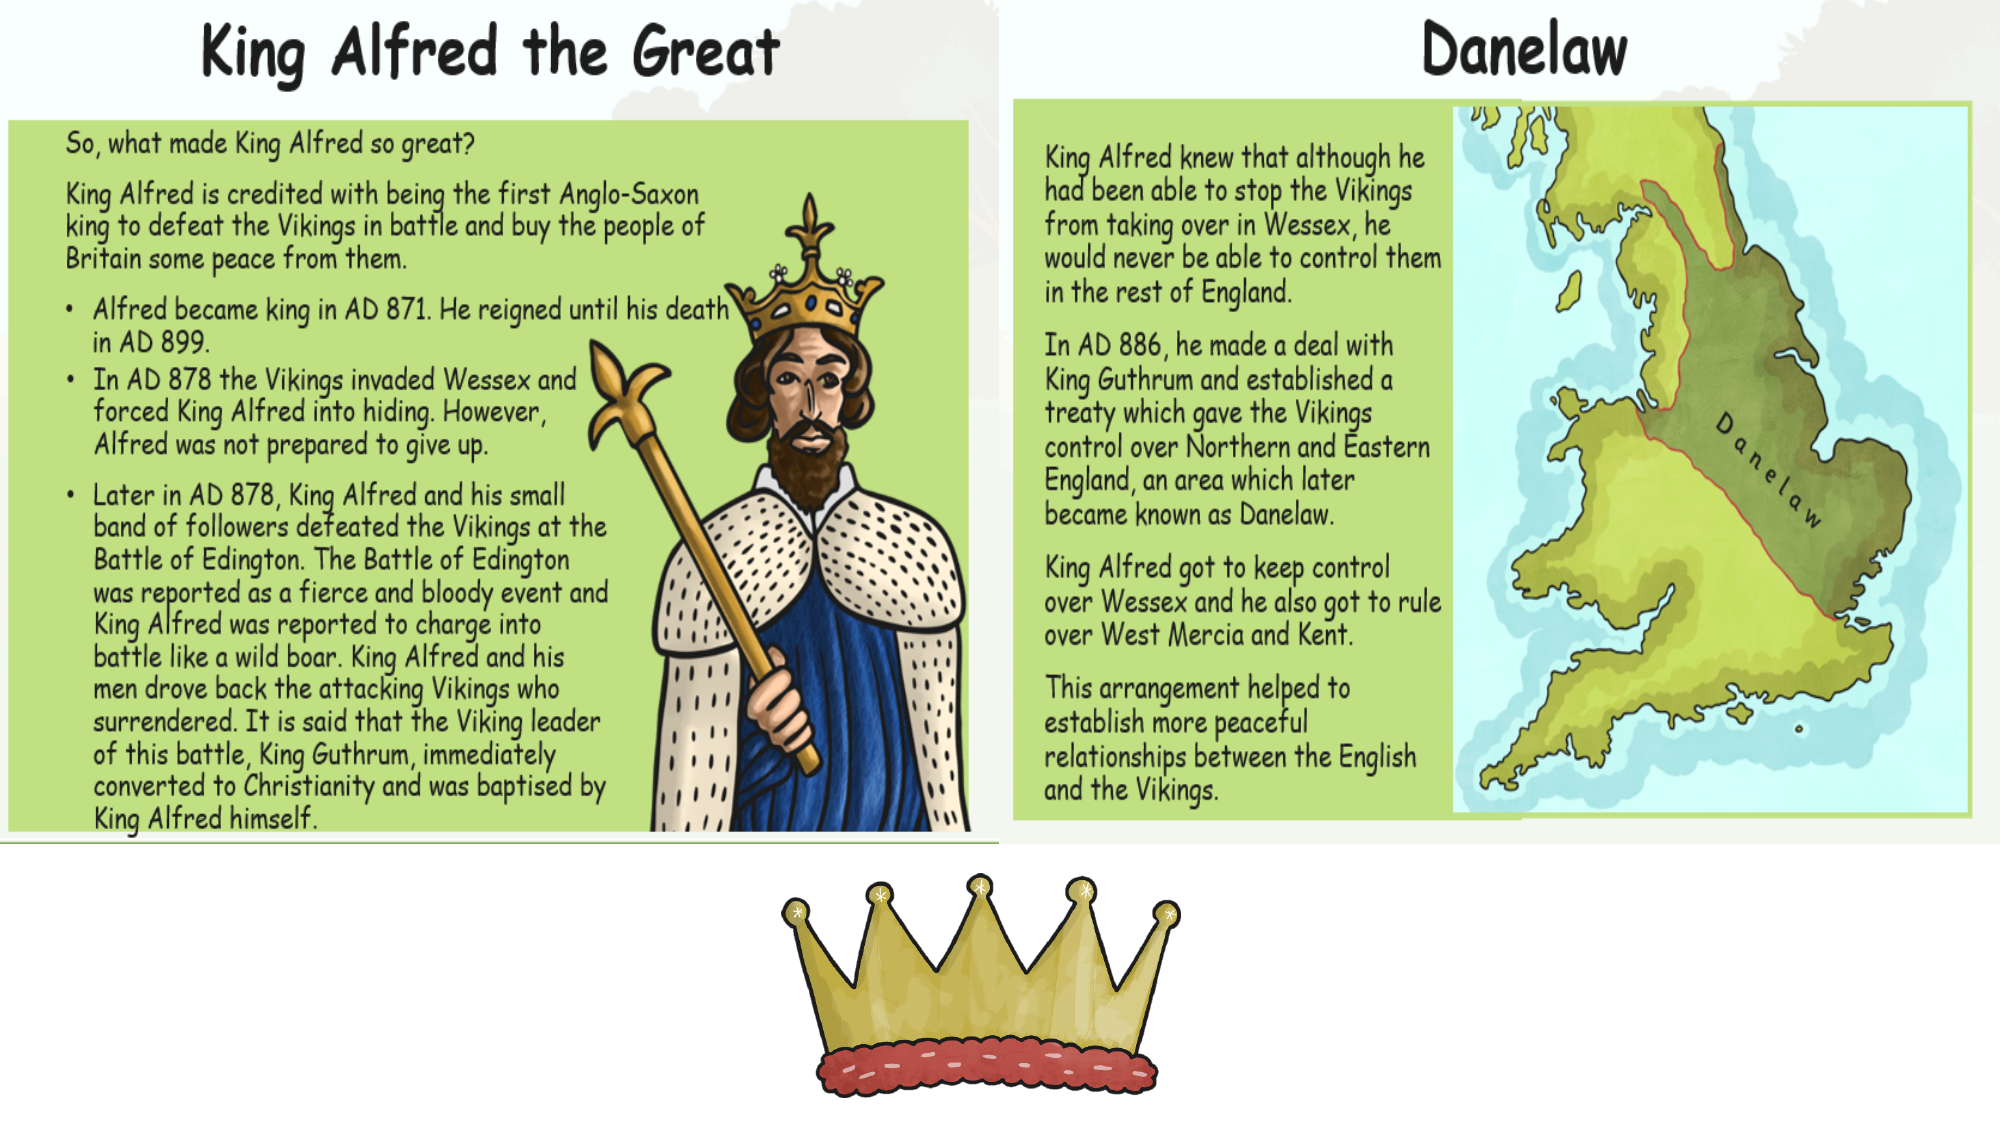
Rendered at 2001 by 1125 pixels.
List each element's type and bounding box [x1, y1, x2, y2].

picture [781, 873, 1181, 1098]
picture [0, 0, 2000, 844]
